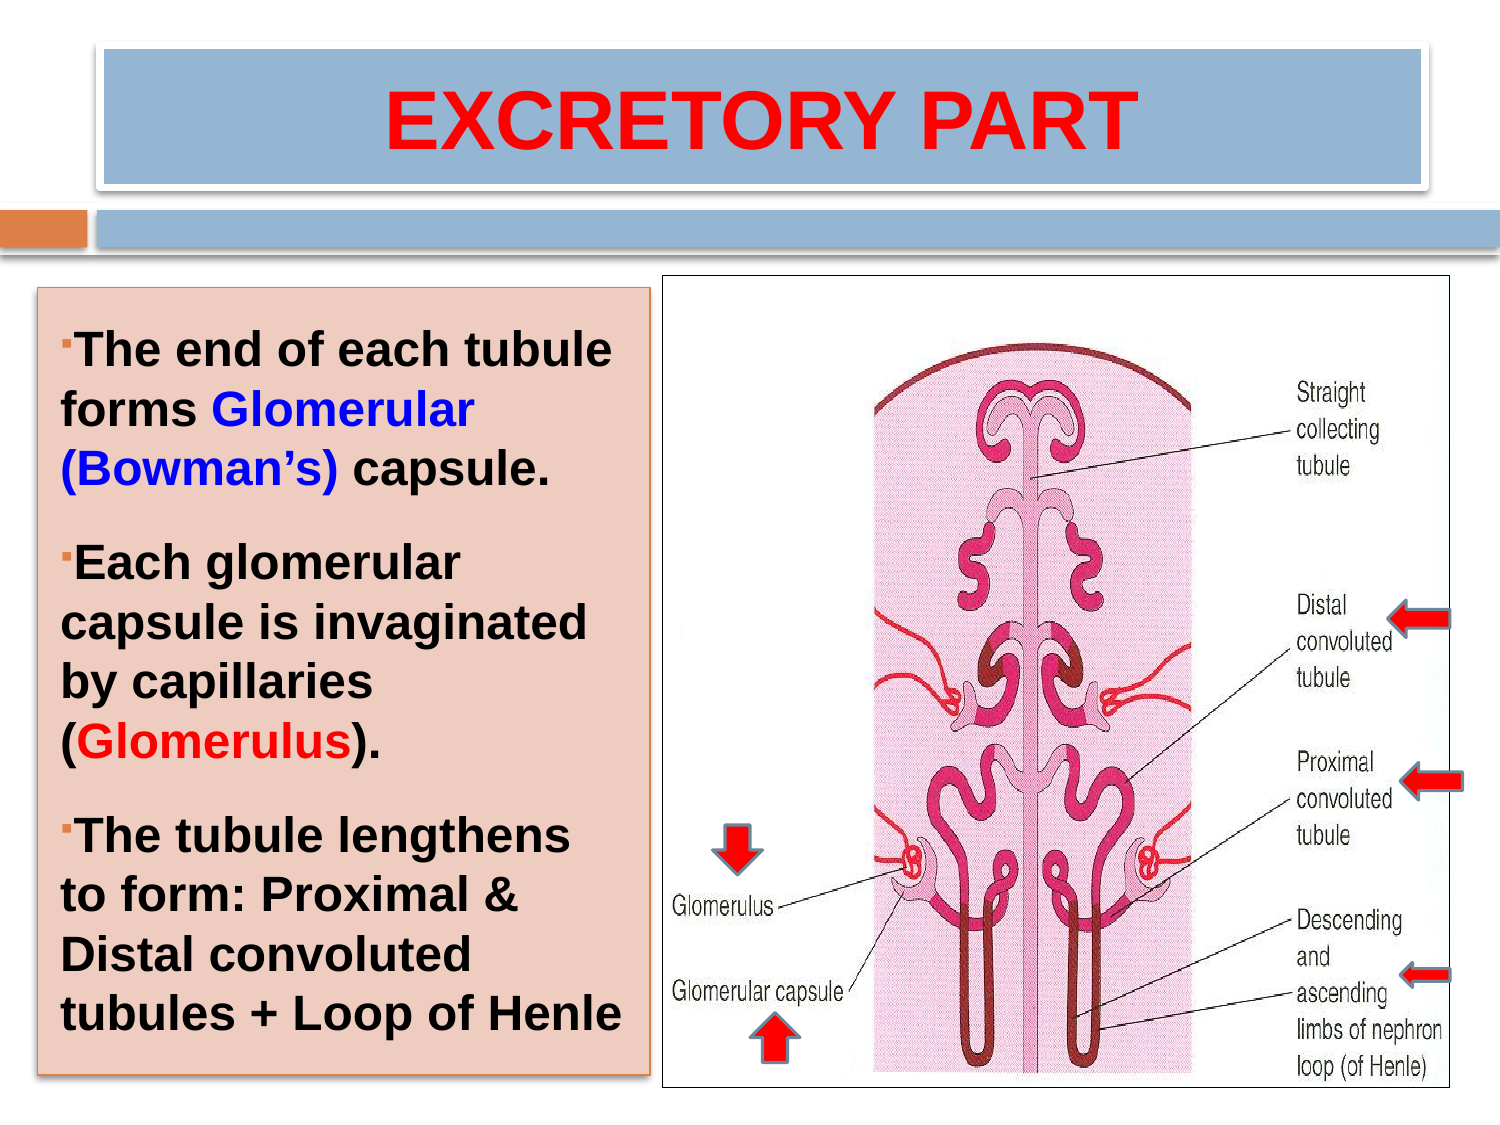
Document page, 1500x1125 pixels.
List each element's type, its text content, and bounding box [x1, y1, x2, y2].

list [662, 274, 1451, 1088]
title EXCRETORY PART [96, 41, 1429, 191]
list The end of each tubule forms Glomerular (Bowman’s) capsule. Each glomerular capsule is invaginated by capillaries (Glomerulus). The tubule lengthens to form: Proximal & Distal convoluted tubules + Loop of Henle [37, 287, 651, 1076]
text_box [1456, 770, 1465, 793]
